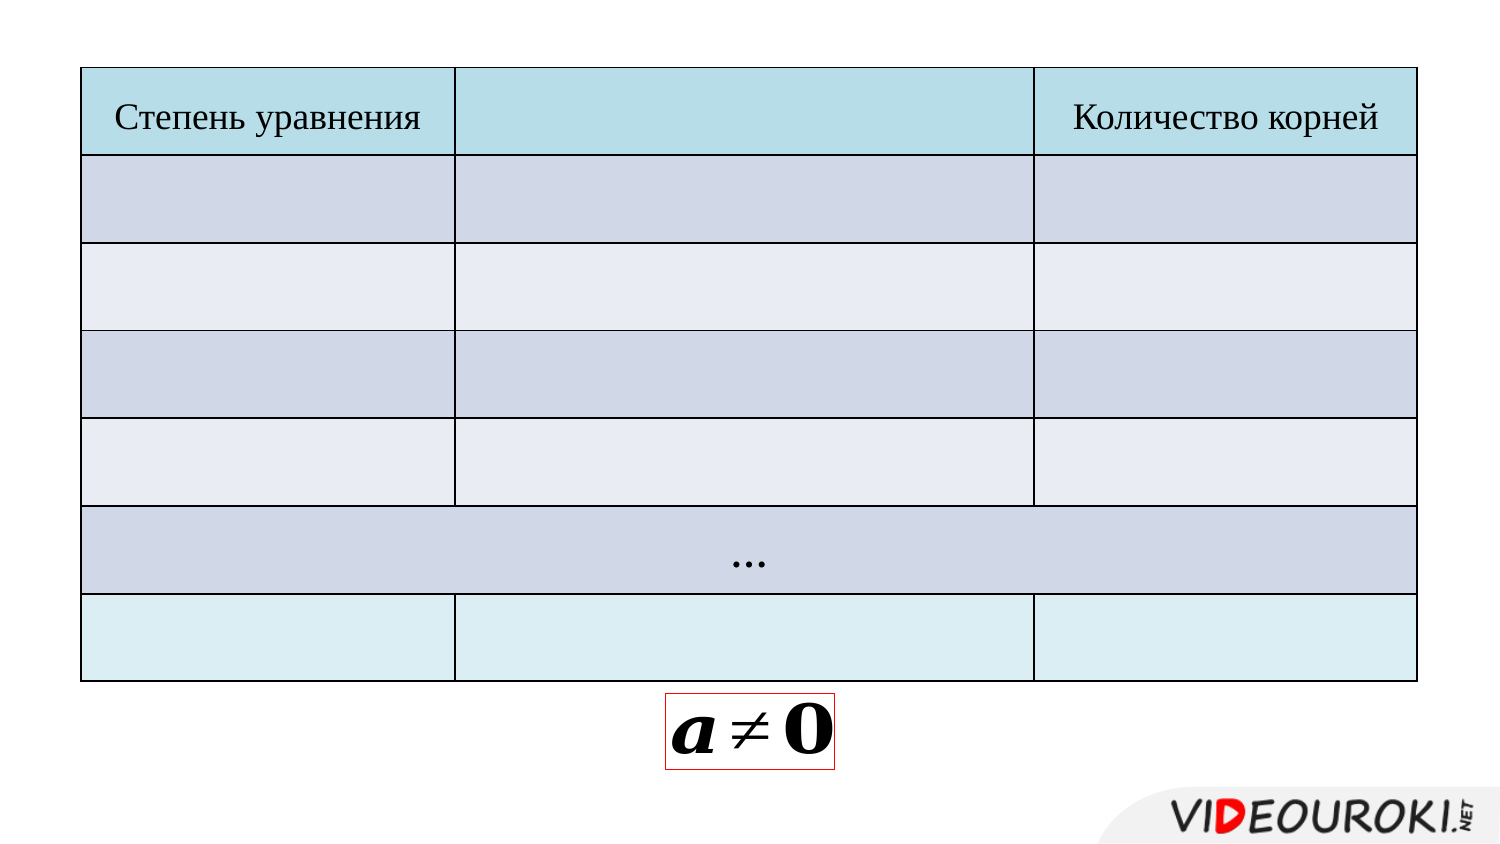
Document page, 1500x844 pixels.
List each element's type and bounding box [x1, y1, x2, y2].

text_box [1097, 786, 1500, 844]
